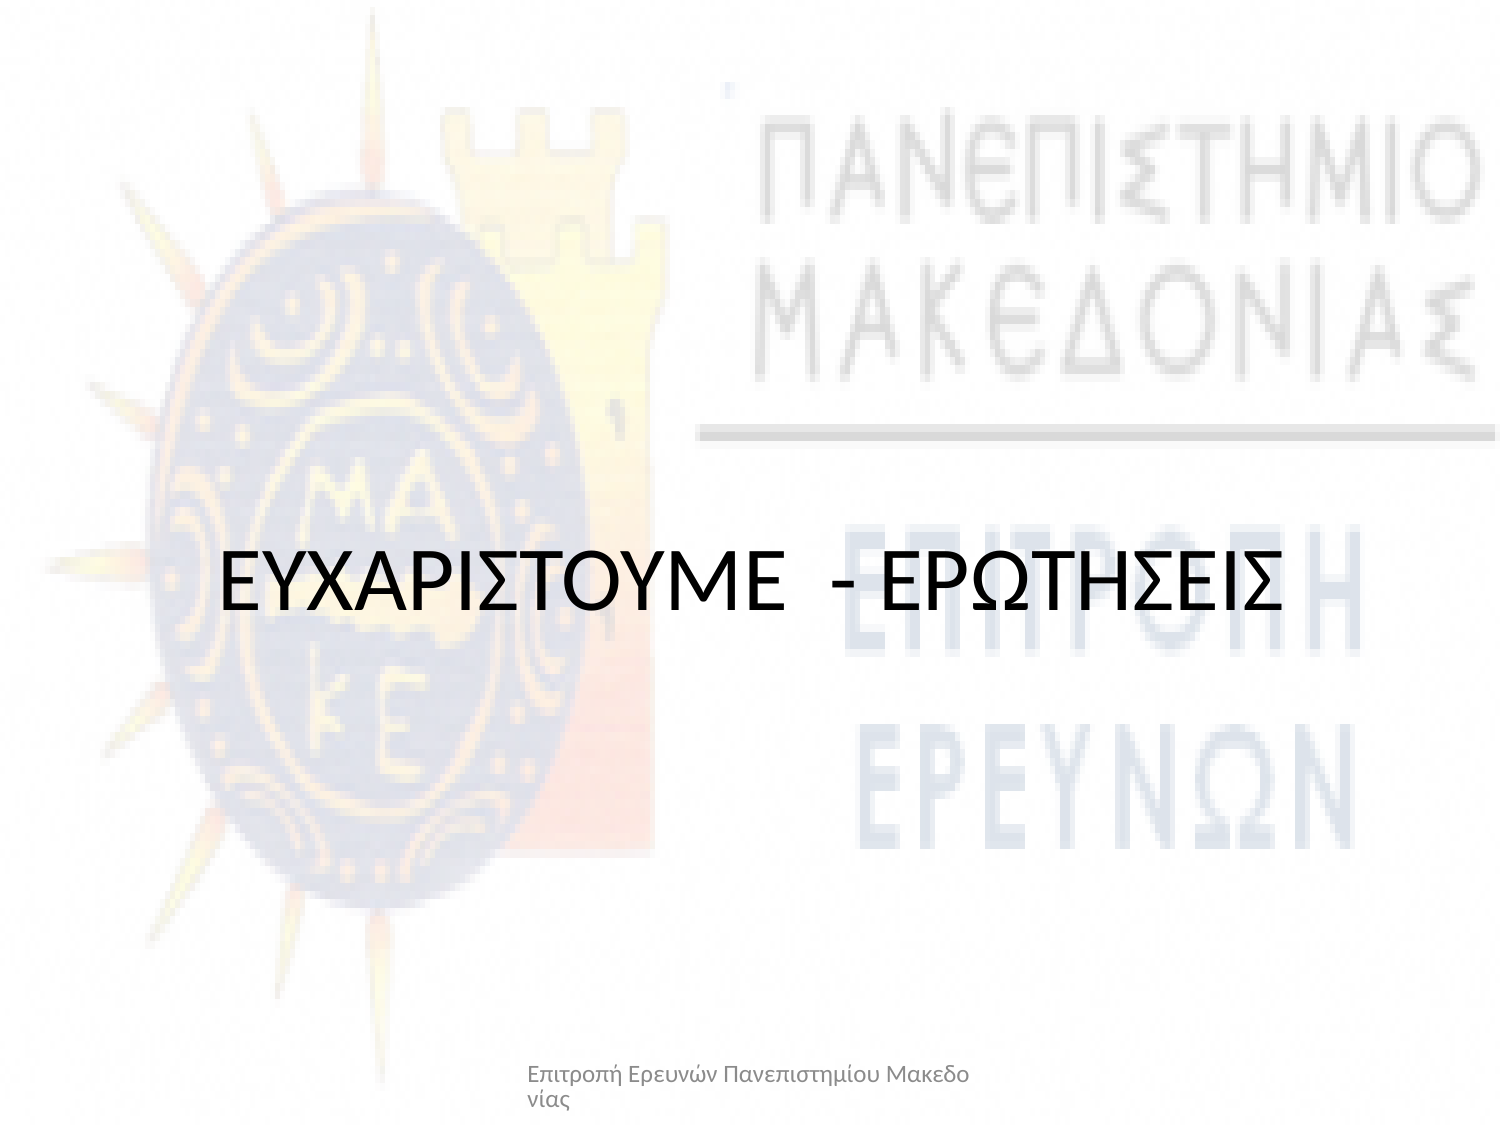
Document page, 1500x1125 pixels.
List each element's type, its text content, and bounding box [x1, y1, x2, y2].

footer Επιτροπή Ερευνών Πανεπιστημίου Μακεδονίας [512, 1042, 988, 1103]
title ΕΥΧΑΡΙΣΤΟΥΜΕ - ΕΡΩΤΗΣΕΙΣ [76, 479, 1427, 668]
